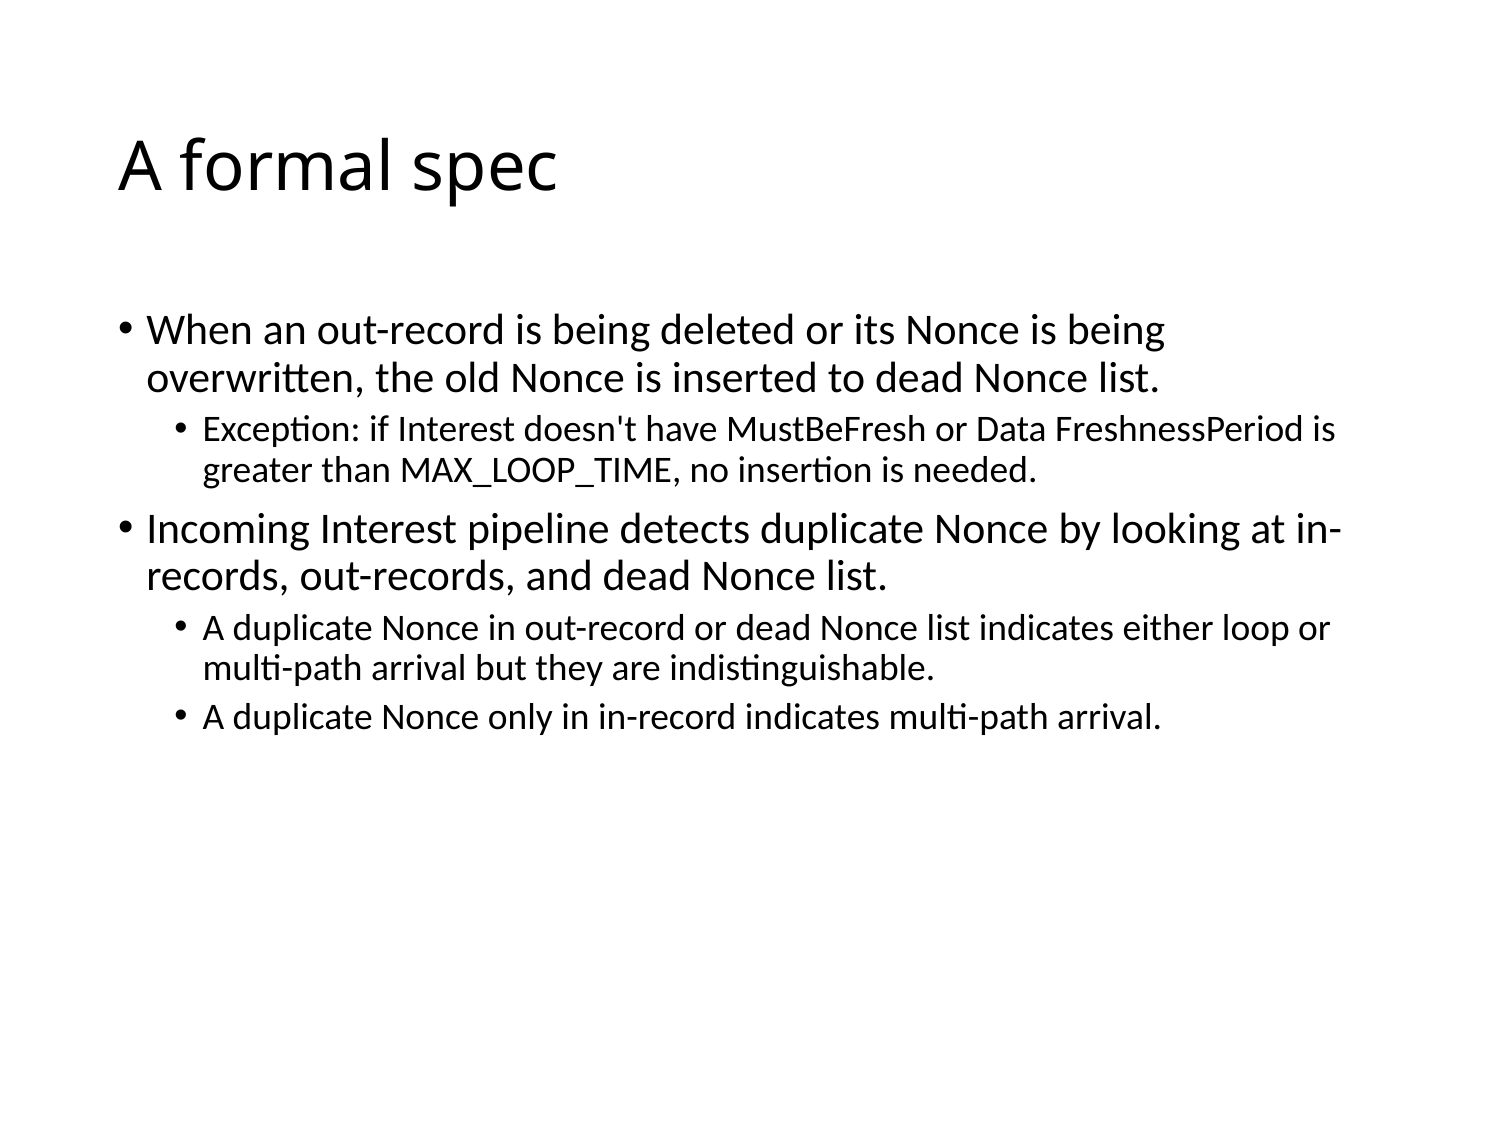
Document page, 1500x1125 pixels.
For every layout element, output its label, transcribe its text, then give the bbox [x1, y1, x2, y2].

title A formal spec [103, 59, 1397, 278]
list When an out-record is being deleted or its Nonce is being overwritten, the old Nonce is inserted to dead Nonce list. Exception: if Interest doesn't have MustBeFresh or Data FreshnessPeriod is greater than MAX_LOOP_TIME, no insertion is needed. Incoming Interest pipeline detects duplicate Nonce by looking at in-records, out-records, and dead Nonce list. A duplicate Nonce in out-record or dead Nonce list indicates either loop or multi-path arrival but they are indistinguishable. A duplicate Nonce only in in-record indicates multi-path arrival. [103, 299, 1397, 1014]
